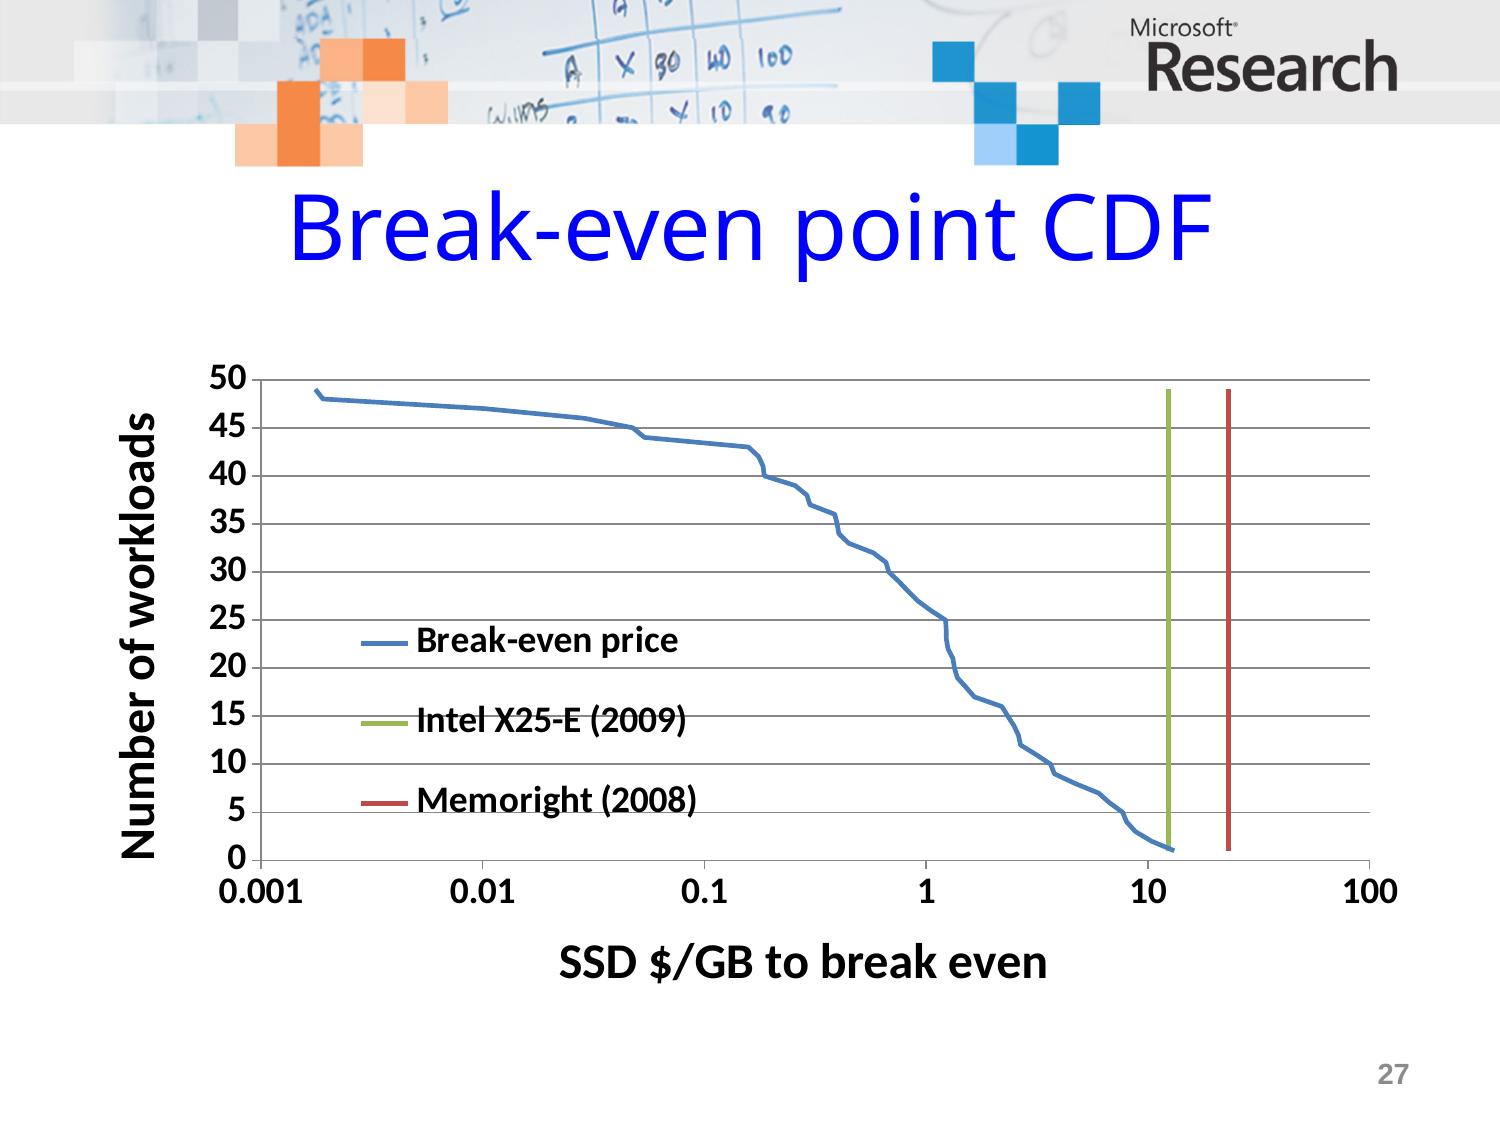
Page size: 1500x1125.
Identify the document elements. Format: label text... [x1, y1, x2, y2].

slide_number 27 [1324, 1042, 1425, 1103]
chart [74, 347, 1426, 1032]
picture [0, 0, 1500, 251]
title Break-even point CDF [74, 129, 1426, 318]
